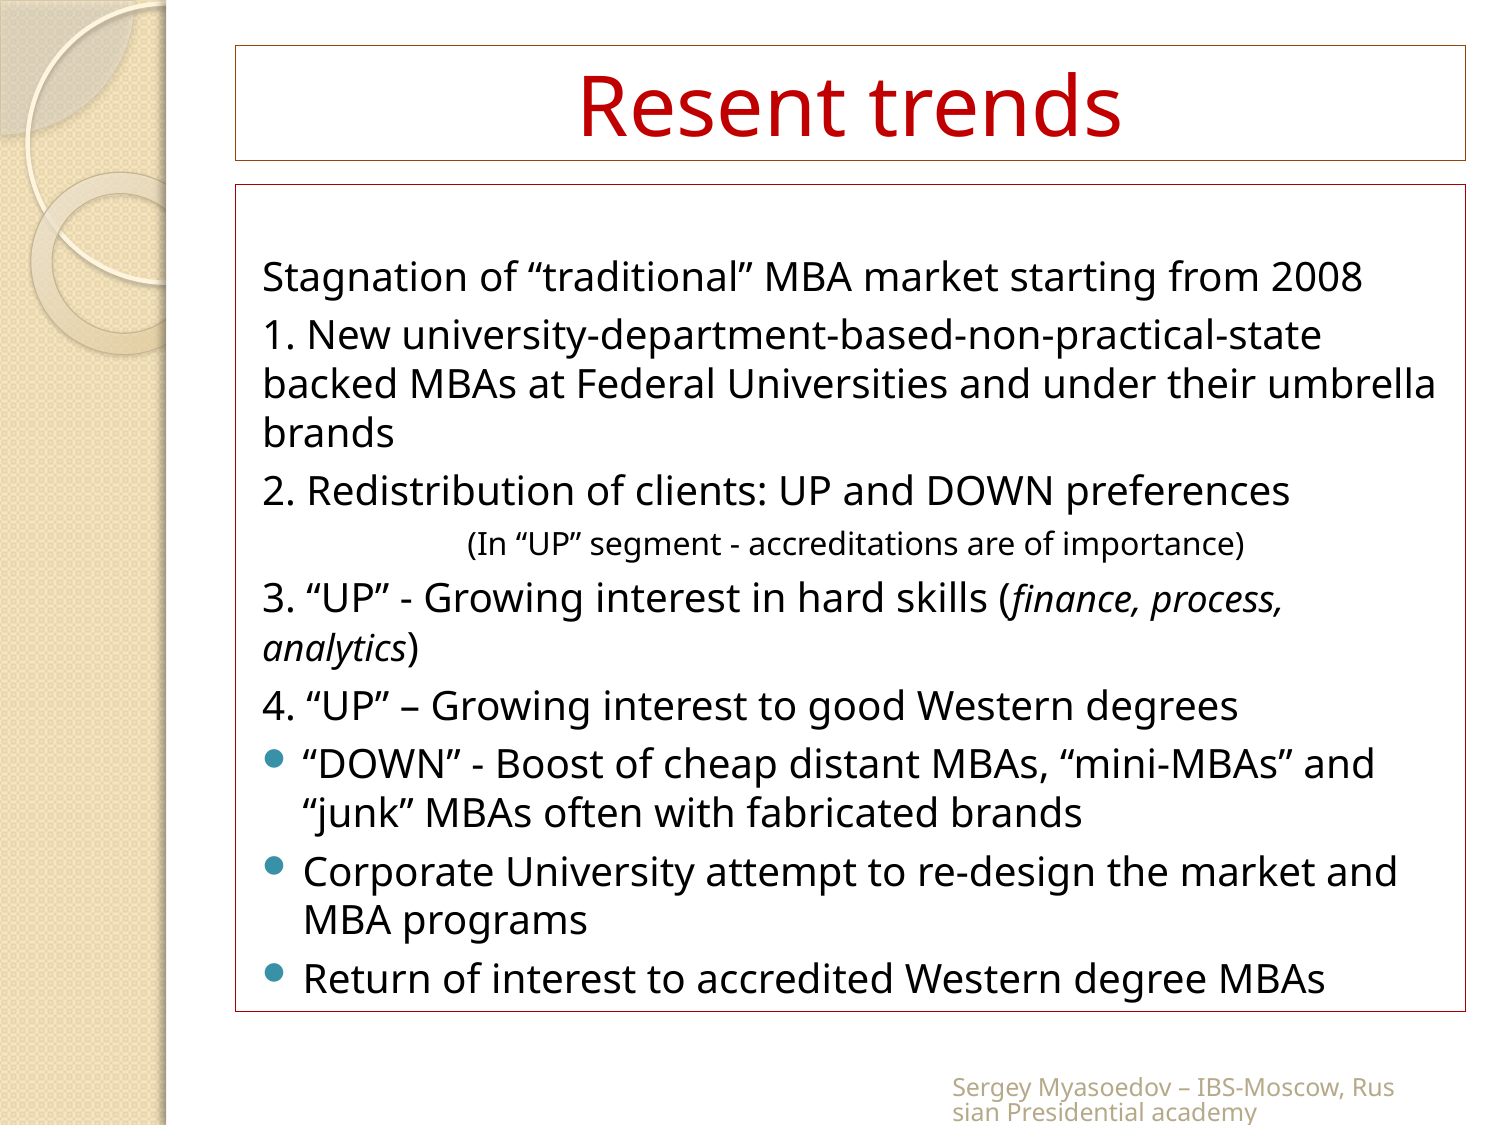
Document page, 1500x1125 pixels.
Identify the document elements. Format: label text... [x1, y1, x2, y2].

footer Sergey Myasoedov – IBS-Moscow, Russian Presidential academy [937, 1034, 1413, 1113]
title Resent trends [235, 45, 1466, 161]
list Stagnation of “traditional” MBA market starting from 2008 1. New university-department-based-non-practical-state backed MBAs at Federal Universities and under their umbrella brands 2. Redistribution of clients: UP and DOWN preferences (In “UP” segment - accreditations are of importance) 3. “UP” - Growing interest in hard skills (finance, process, analytics) 4. “UP” – Growing interest to good Western degrees “DOWN” - Boost of cheap distant MBAs, “mini-MBAs” and “junk” MBAs often with fabricated brands Corporate University attempt to re-design the market and MBA programs Return of interest to accredited Western degree MBAs [235, 184, 1466, 1012]
